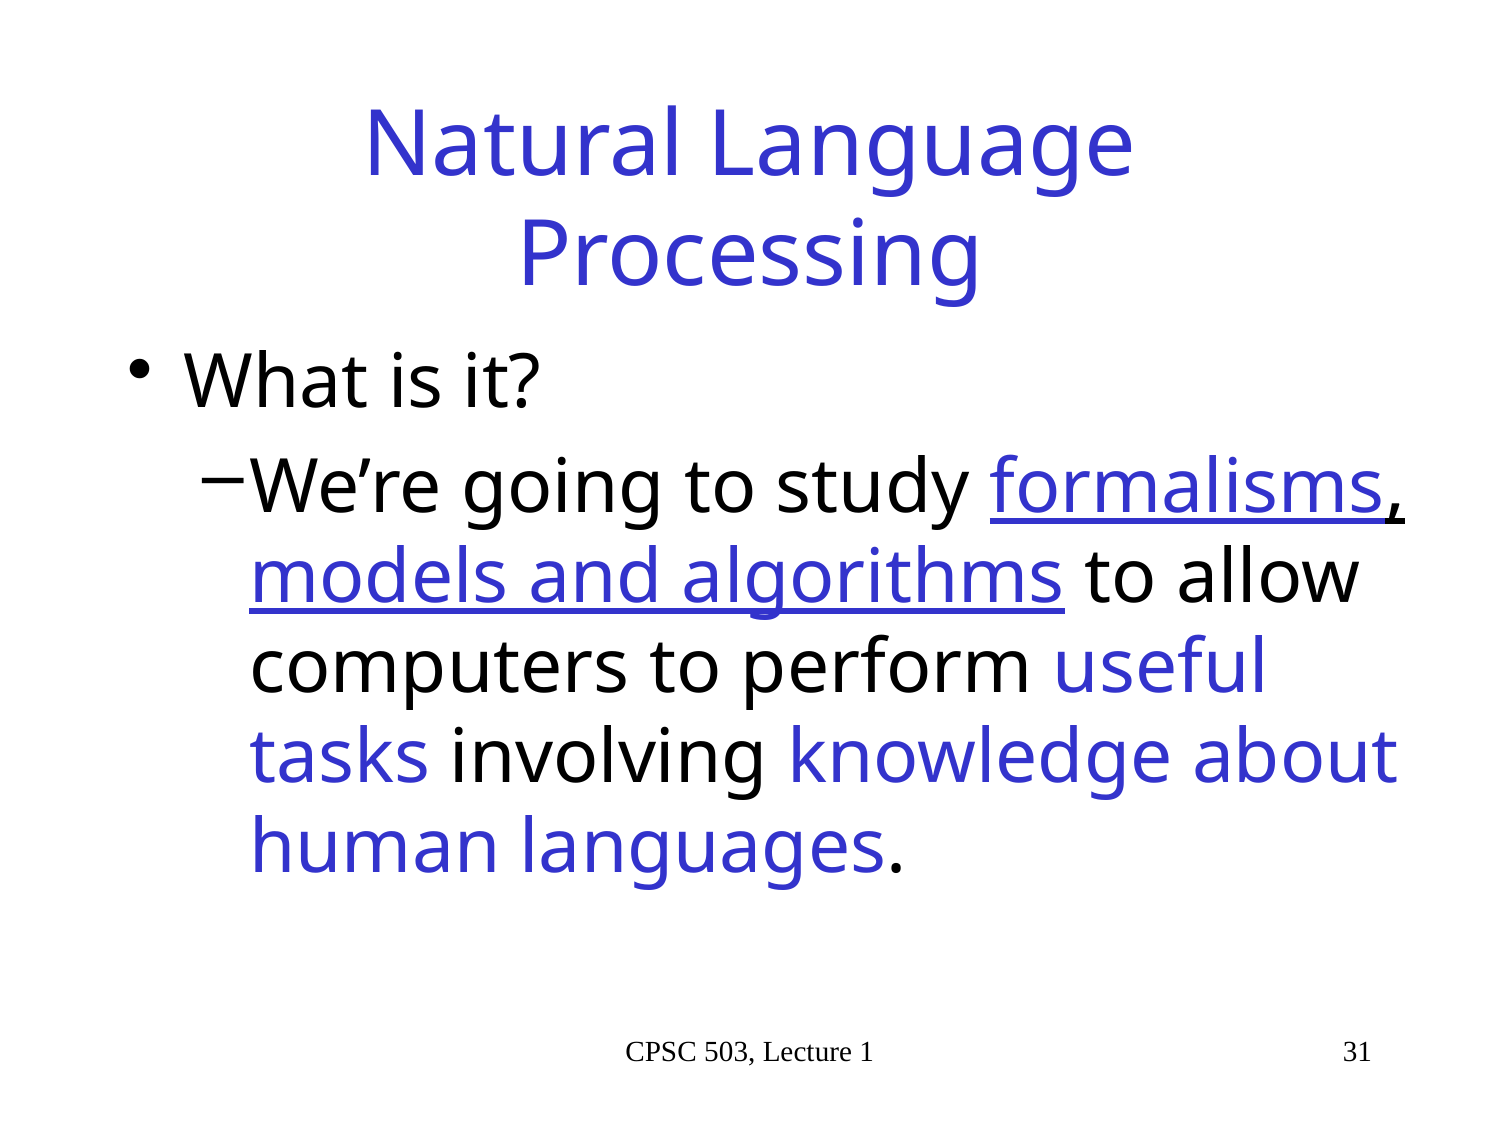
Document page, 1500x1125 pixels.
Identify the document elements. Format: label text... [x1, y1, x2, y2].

footer CPSC 503, Lecture 1 [512, 1024, 988, 1101]
title Natural Language Processing [112, 99, 1388, 288]
list What is it? We’re going to study formalisms, models and algorithms to allow computers to perform useful tasks involving knowledge about human languages. [112, 324, 1426, 1001]
slide_number 31 [1074, 1024, 1388, 1101]
